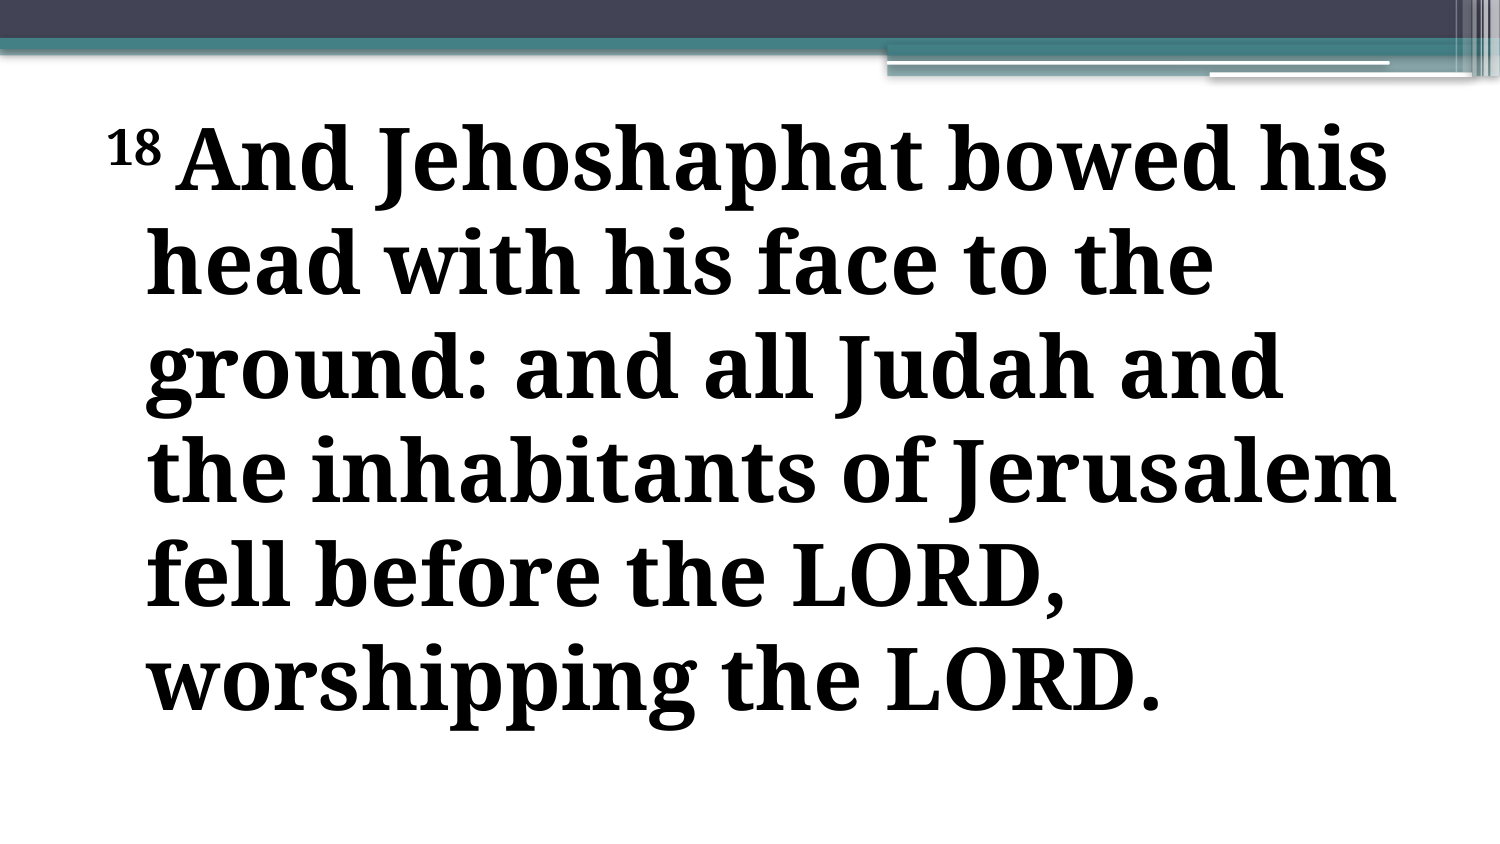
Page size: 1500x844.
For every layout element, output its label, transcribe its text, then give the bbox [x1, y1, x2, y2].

list 18 And Jehoshaphat bowed his head with his face to the ground: and all Judah and the inhabitants of Jerusalem fell before the Lord, worshipping the Lord. [75, 96, 1425, 822]
